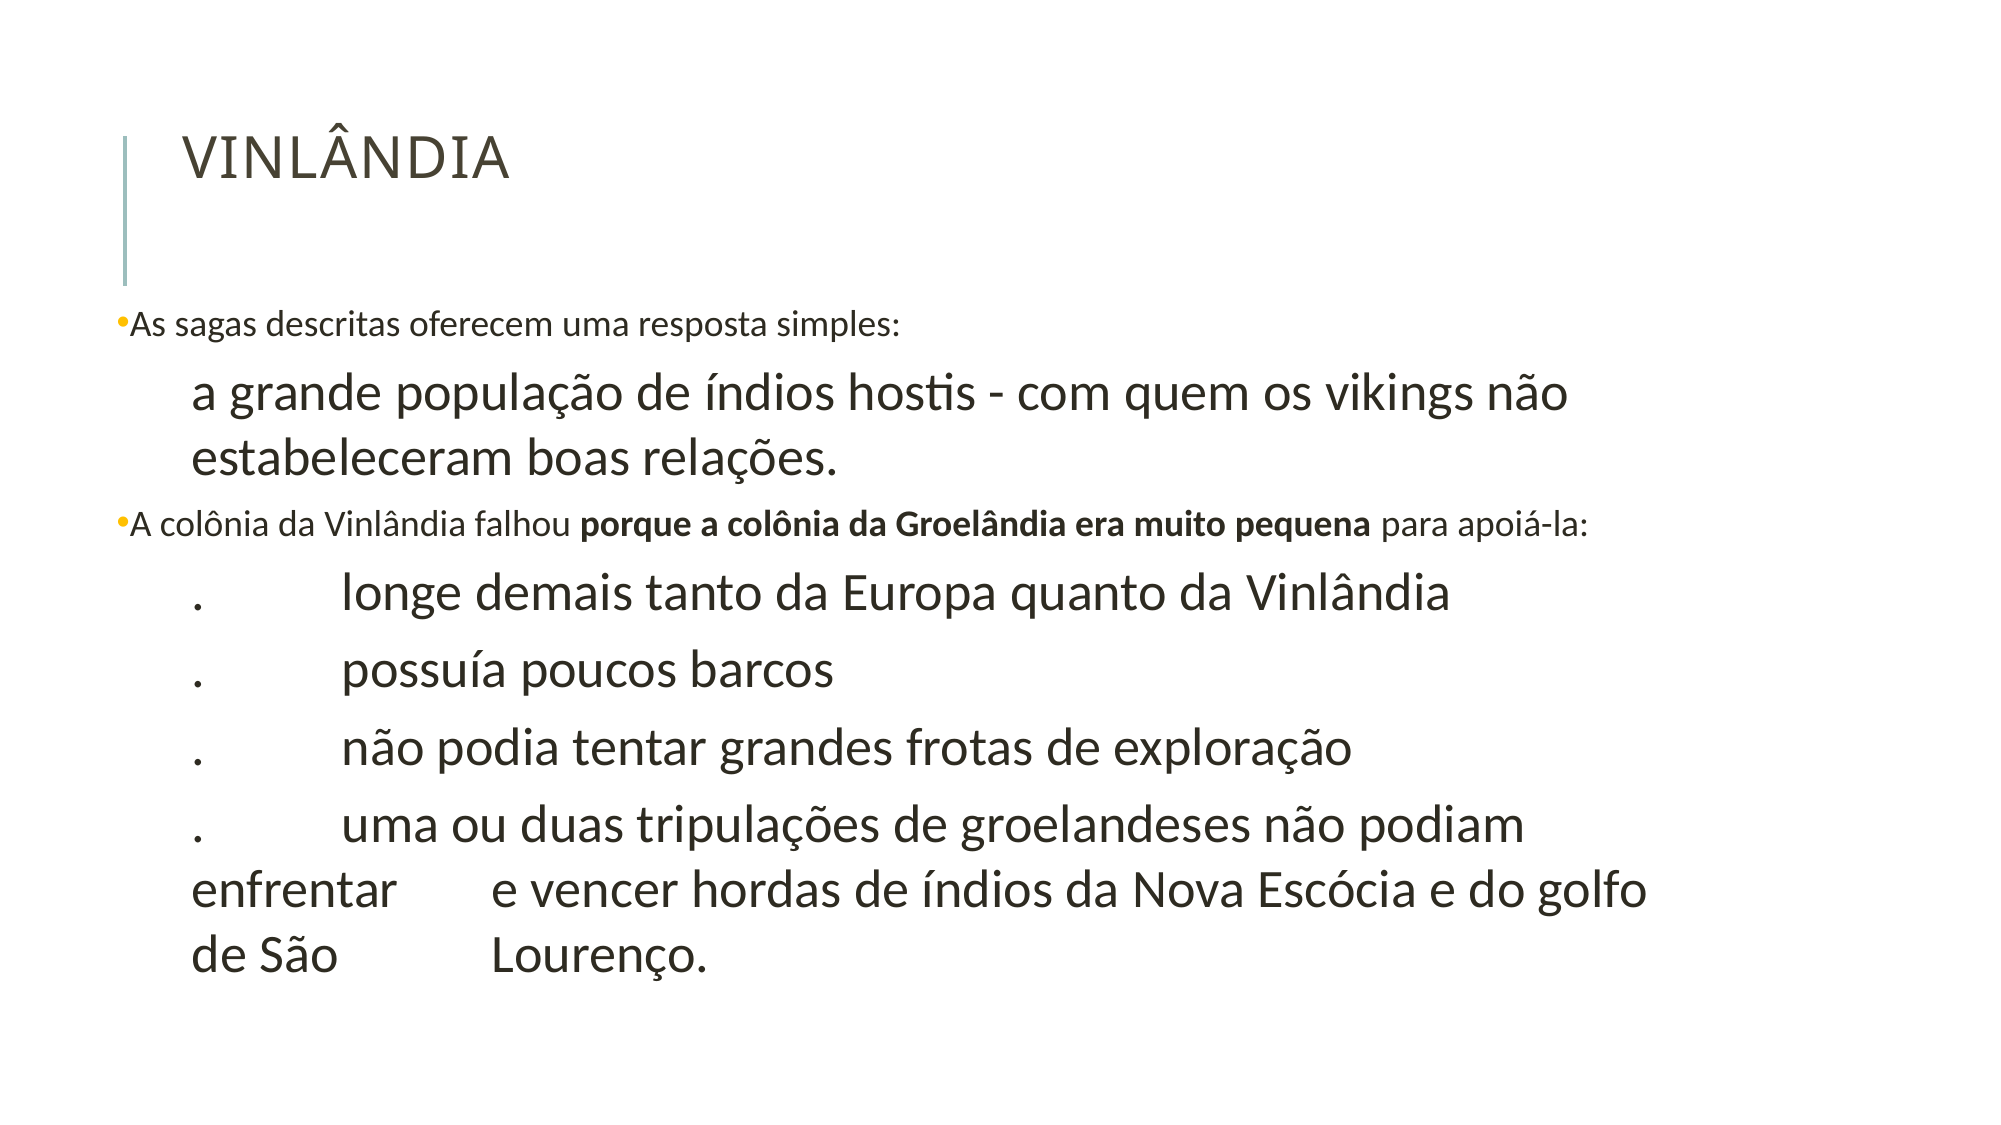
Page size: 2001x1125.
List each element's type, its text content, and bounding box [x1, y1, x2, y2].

title vinlândia [168, 96, 1763, 229]
text_box As sagas descritas oferecem uma resposta simples: a grande população de índios hostis - com quem os vikings não estabeleceram boas relações. A colônia da Vinlândia falhou porque a colônia da Groelândia era muito pequena para apoiá-la: . longe demais tanto da Europa quanto da Vinlândia . possuía poucos barcos . não podia tentar grandes frotas de exploração . uma ou duas tripulações de groelandeses não podiam enfrentar e vencer hordas de índios da Nova Escócia e do golfo de São Lourenço. [101, 291, 1716, 991]
